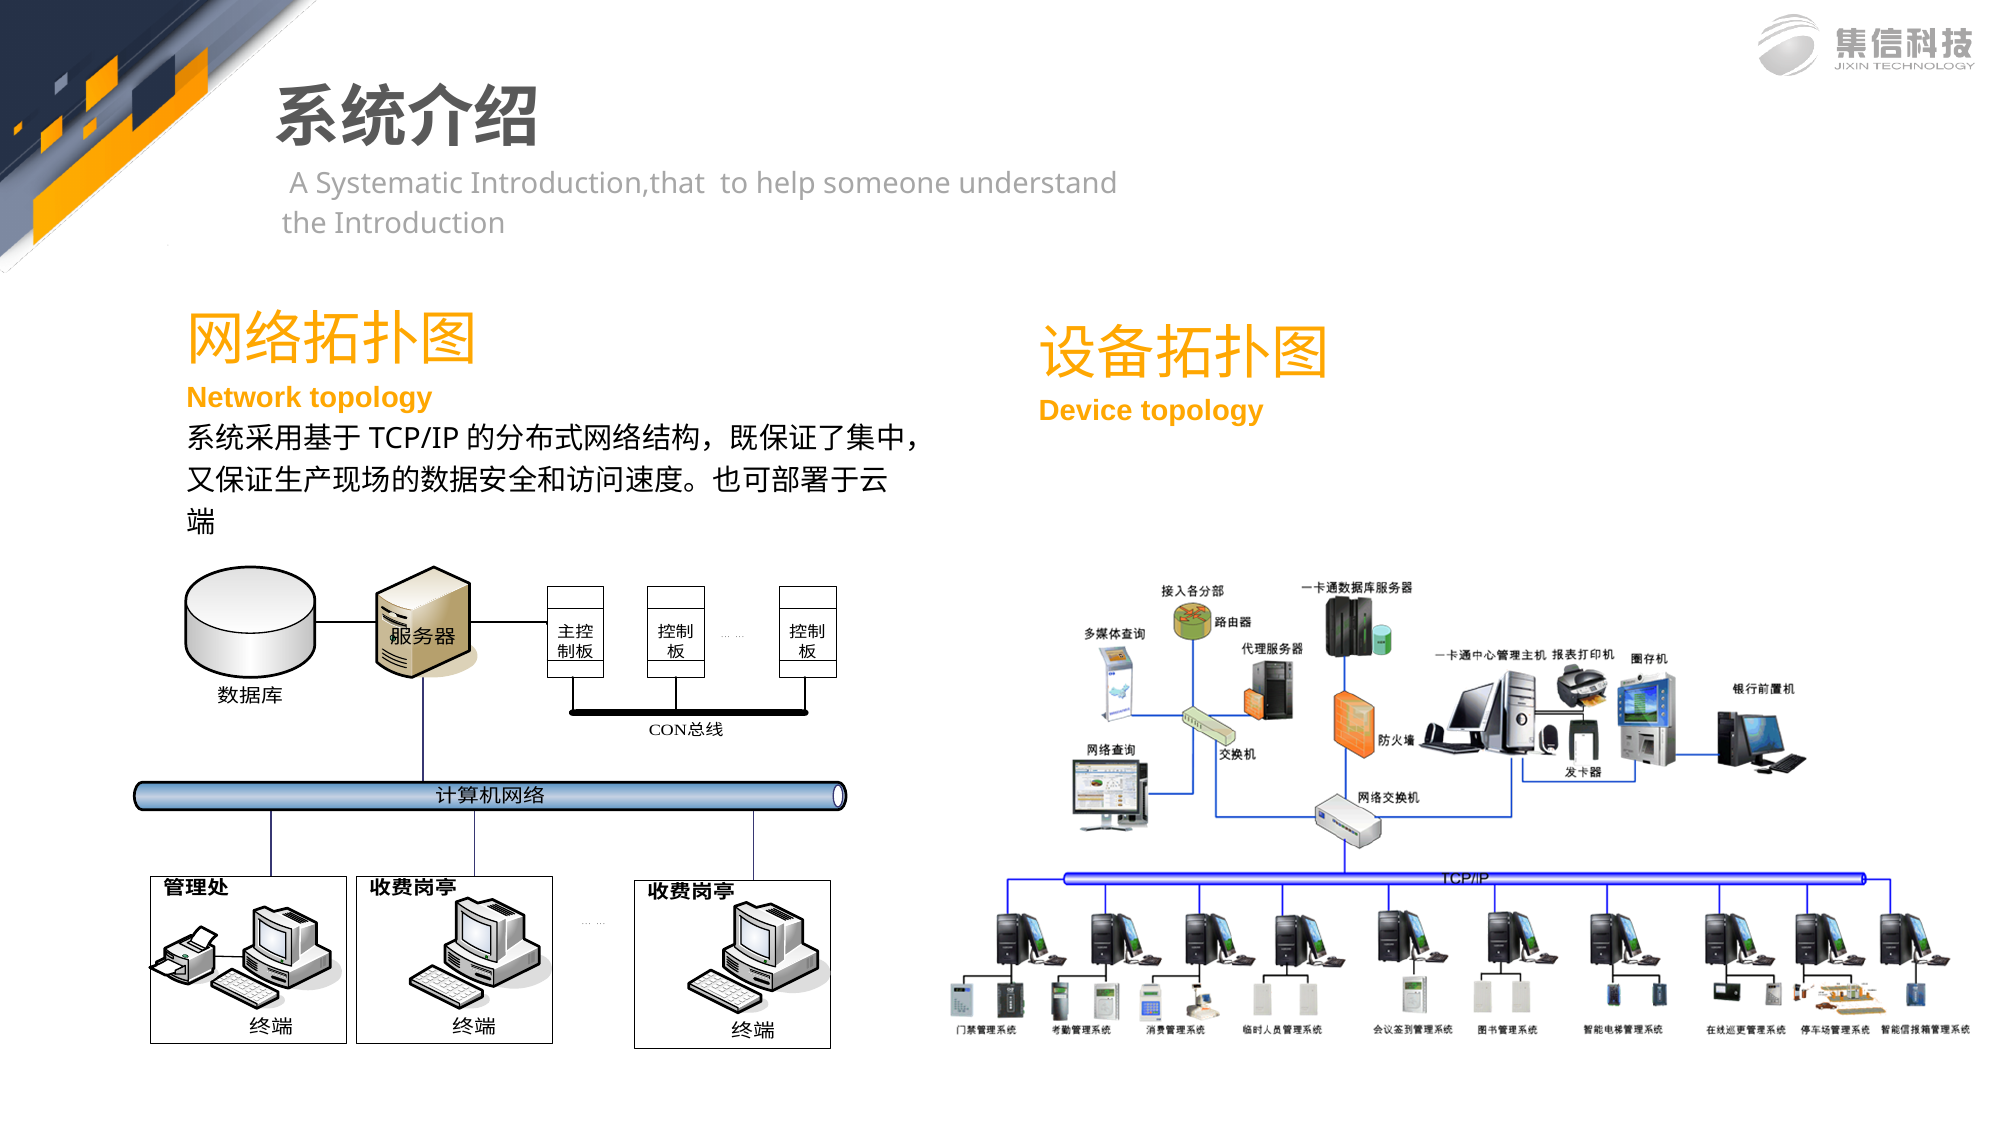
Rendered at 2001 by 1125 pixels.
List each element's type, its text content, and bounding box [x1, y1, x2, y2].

picture [950, 579, 1970, 1036]
text_box 网络拓扑图 Network topology 系统采用基于TCP/IP的分布式网络结构，既保证了集中， 又保证生产现场的数据安全和访问速度。也可部署于云端 [171, 258, 926, 546]
picture [1746, 6, 1993, 88]
text_box 设备拓扑图 Device topology [1023, 272, 1778, 476]
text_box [129, 562, 851, 1052]
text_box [273, 74, 1135, 241]
picture [0, 0, 388, 330]
